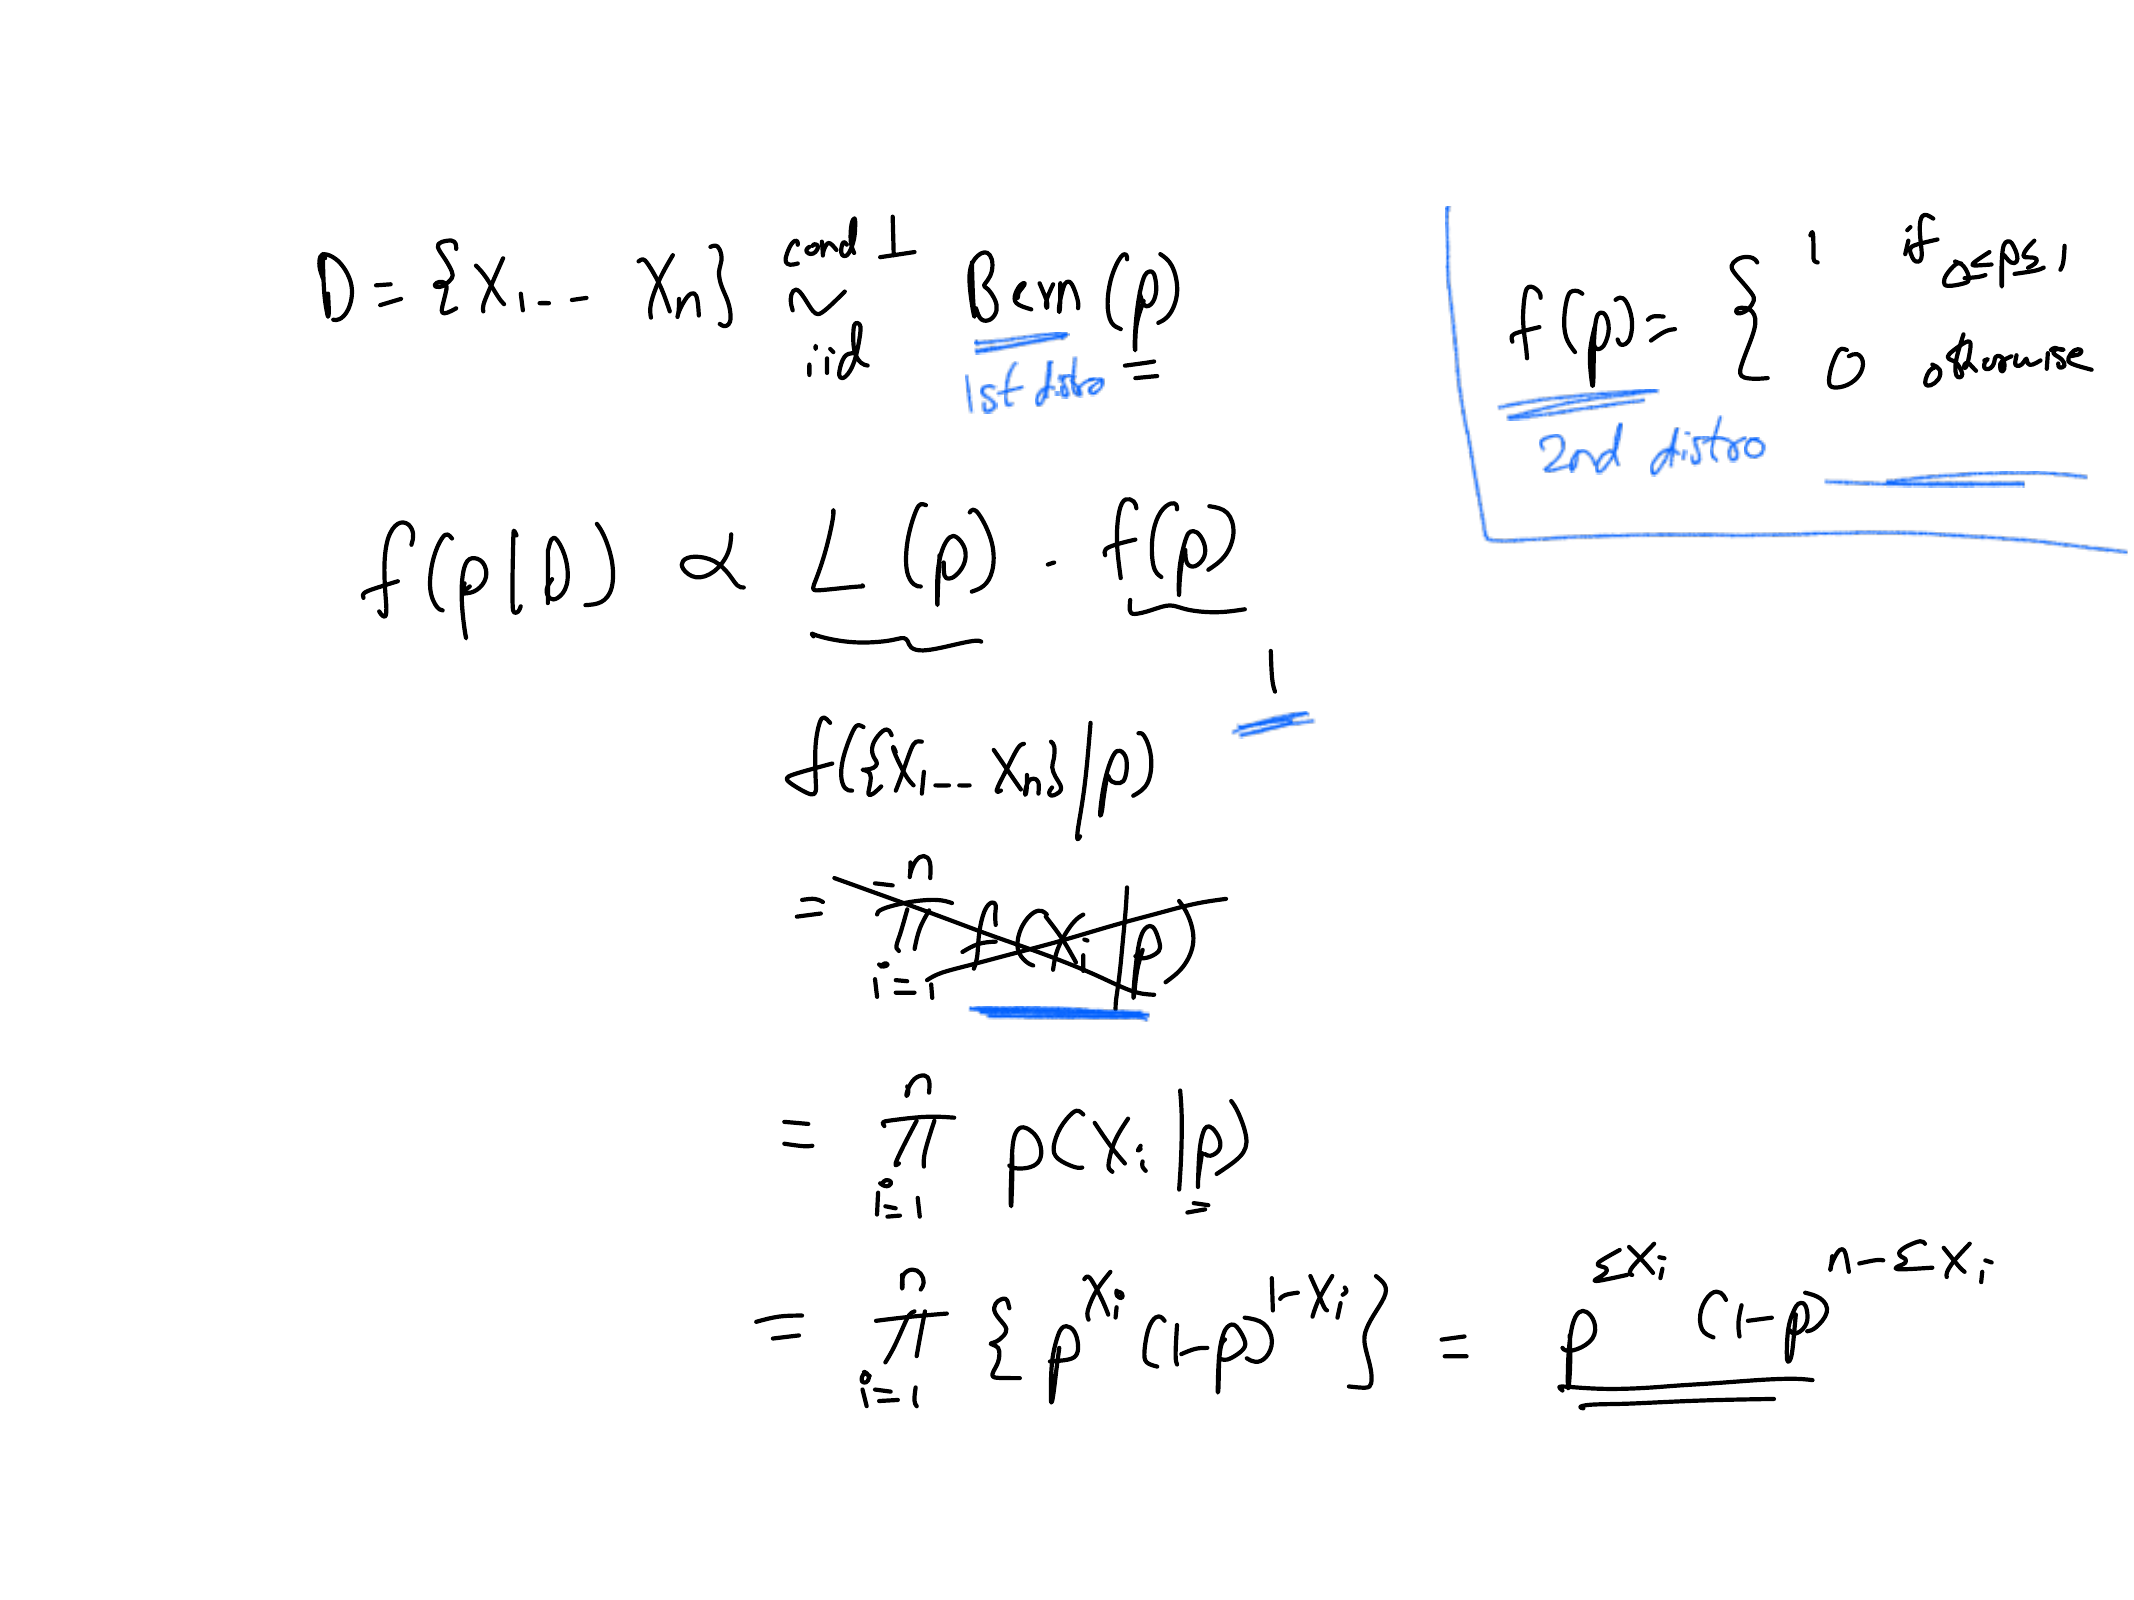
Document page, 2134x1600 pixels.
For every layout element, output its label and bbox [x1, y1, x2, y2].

text_box [1445, 205, 2130, 556]
text_box [319, 216, 1992, 1409]
